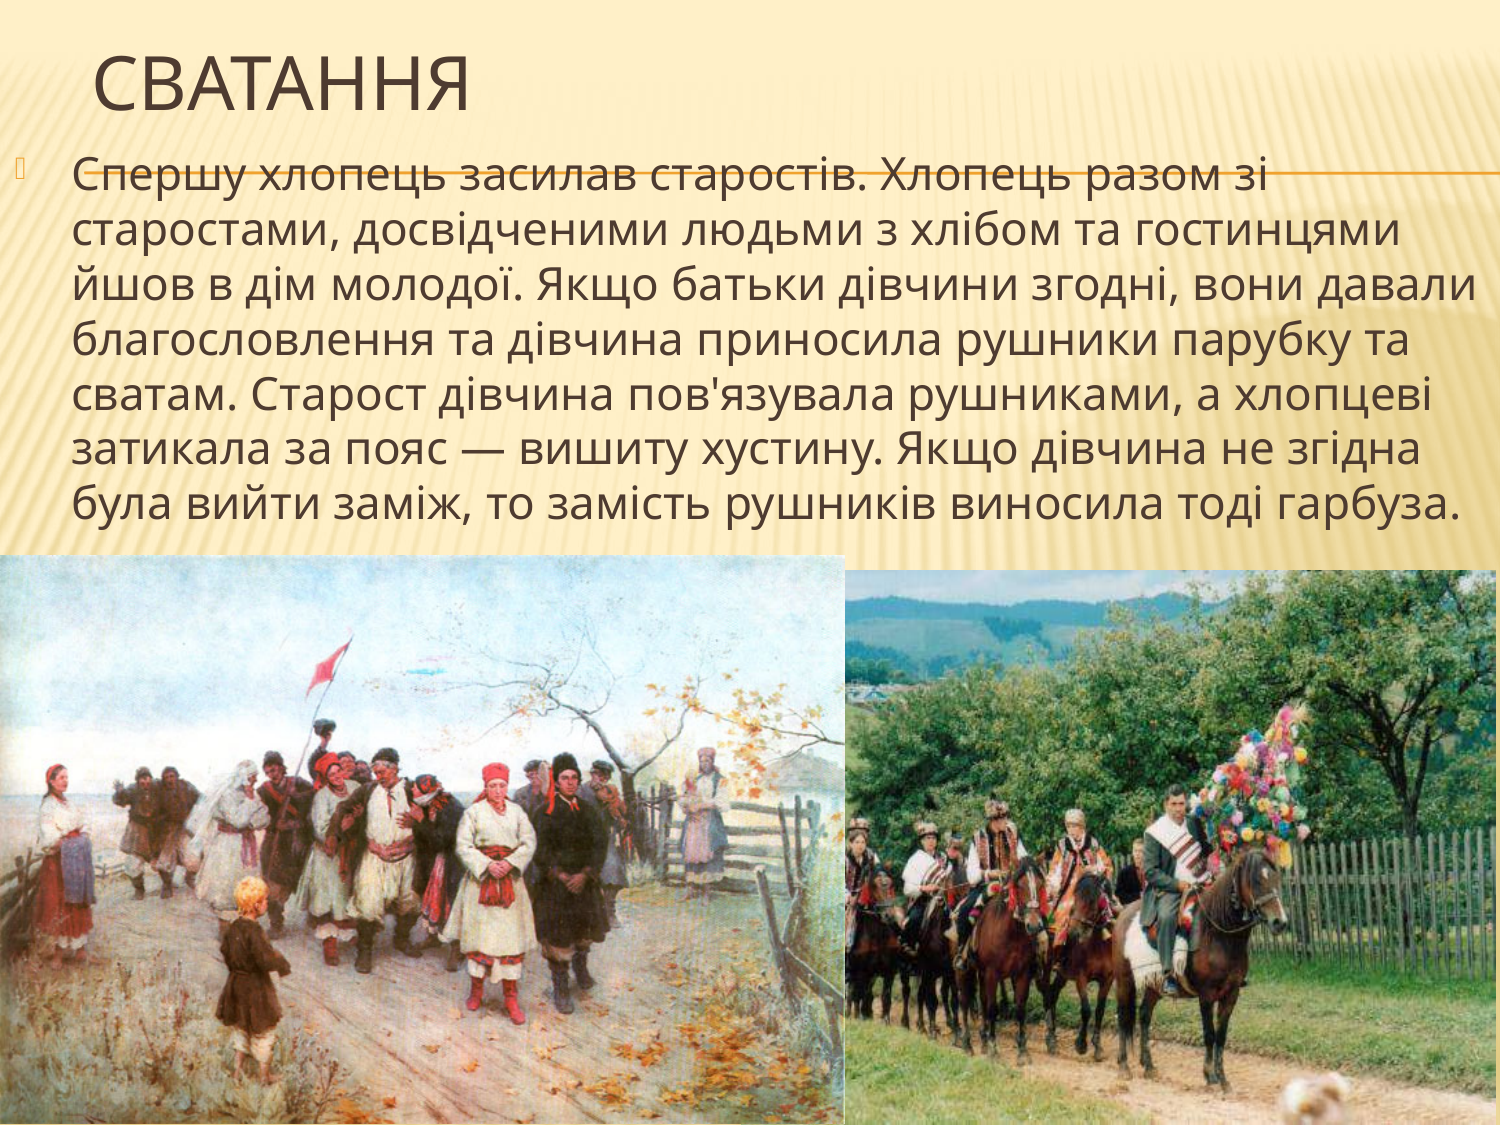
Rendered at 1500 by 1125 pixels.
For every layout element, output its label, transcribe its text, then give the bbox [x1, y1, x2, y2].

picture [0, 555, 1496, 1125]
list Спершу хлопець засилав старостів. Хлопець разом зі старостами, досвідченими людьми з хлібом та гостинцями йшов в дім молодої. Якщо батьки дівчини згодні, вони давали благословлення та дівчина приносила рушники парубку та сватам. Старост дівчина пов'язувала рушниками, а хлопцеві затикала за пояс — вишиту хустину. Якщо дівчина не згідна була вийти заміж, то замість рушників виносила тоді гарбуза. [0, 137, 1500, 573]
title Сватання [76, 0, 1427, 137]
